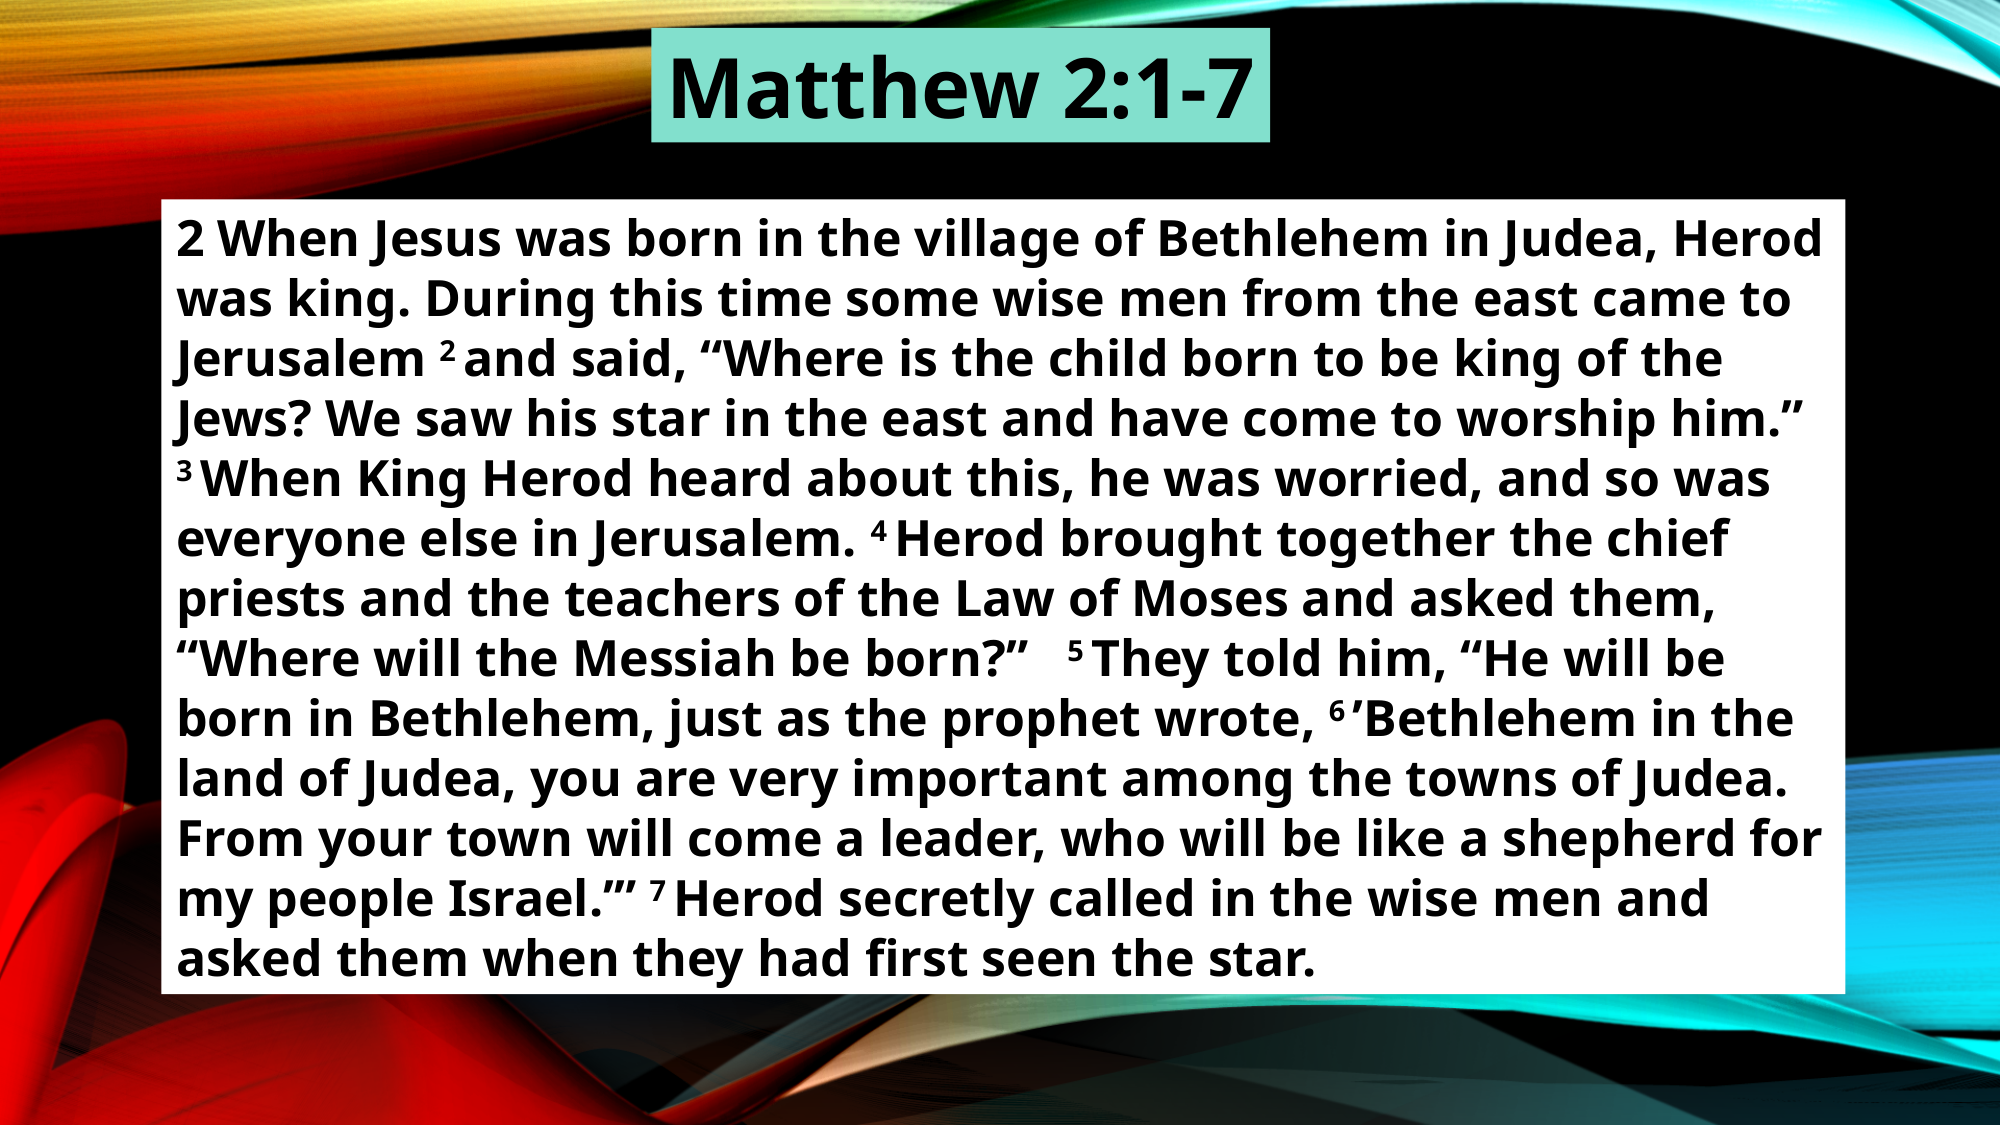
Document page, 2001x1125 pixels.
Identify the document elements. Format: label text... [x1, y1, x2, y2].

text_box 2 When Jesus was born in the village of Bethlehem in Judea, Herod was king. During this time some wise men from the east came to Jerusalem 2 and said, “Where is the child born to be king of the Jews? We saw his star in the east and have come to worship him.” 3 When King Herod heard about this, he was worried, and so was everyone else in Jerusalem. 4 Herod brought together the chief priests and the teachers of the Law of Moses and asked them, “Where will the Messiah be born?” 5 They told him, “He will be born in Bethlehem, just as the prophet wrote, 6 ’Bethlehem in the land of Judea, you are very important among the towns of Judea. From your town will come a leader, who will be like a shepherd for my people Israel.’” 7 Herod secretly called in the wise men and asked them when they had first seen the star. [161, 199, 1846, 995]
picture [0, 0, 2000, 237]
picture [0, 717, 2000, 1125]
text_box Matthew 2:1-7 [651, 27, 1271, 143]
